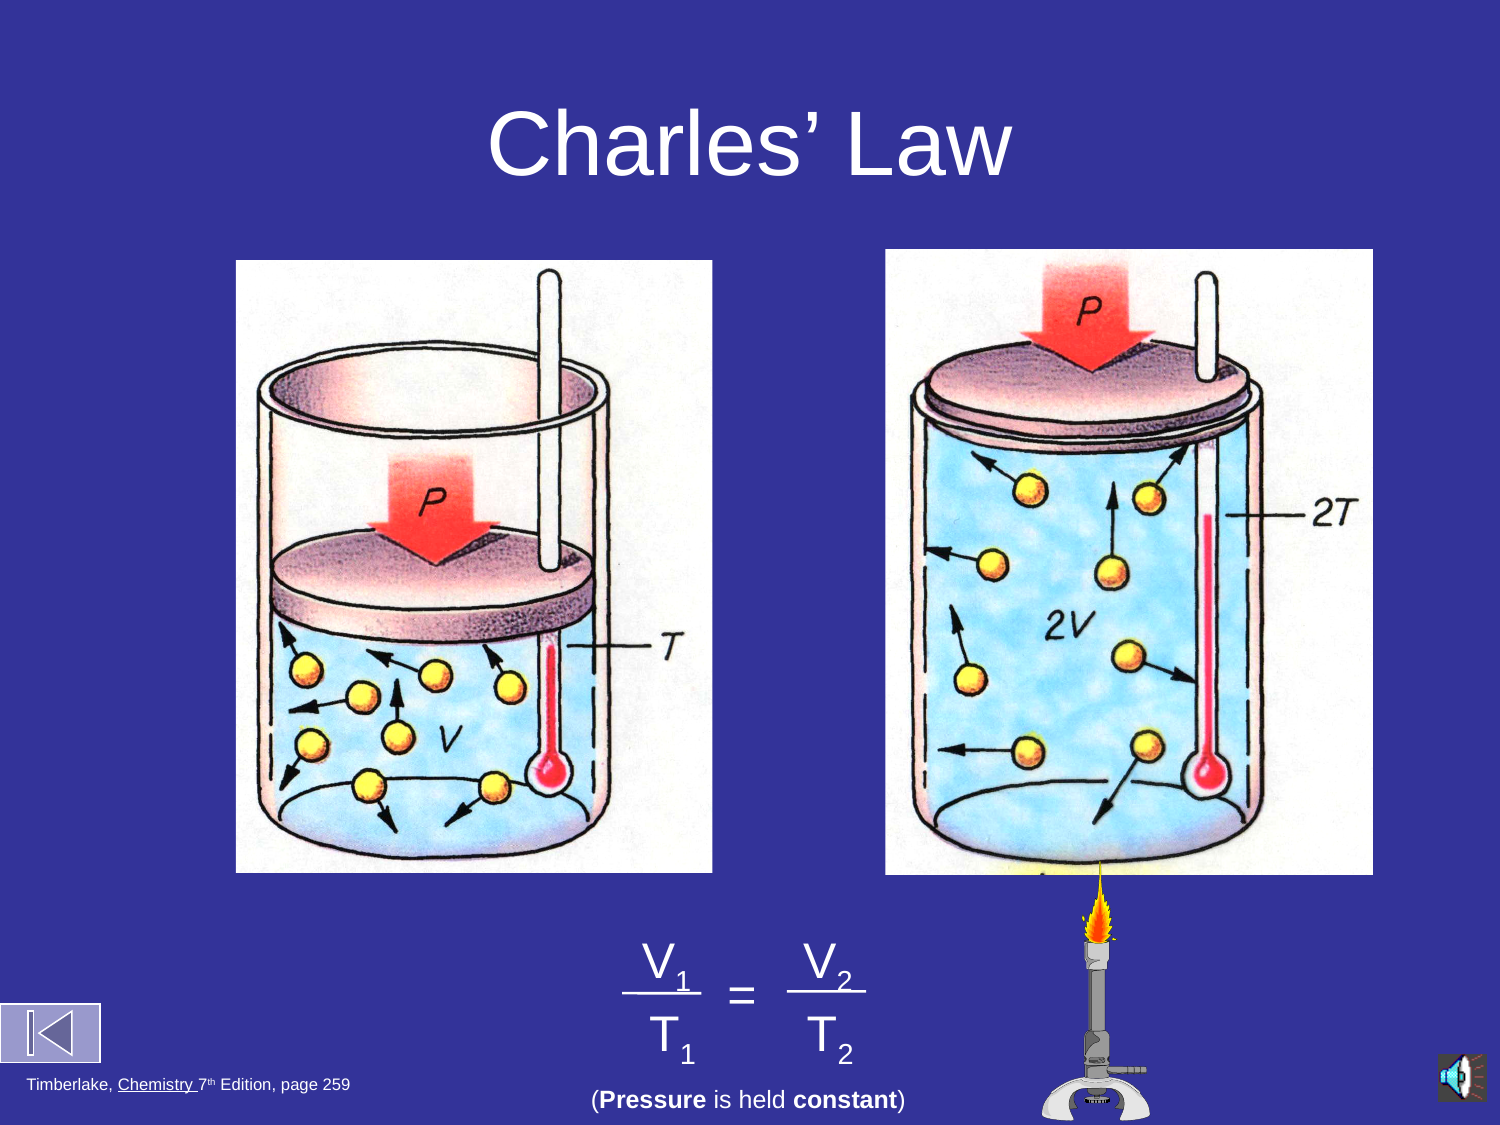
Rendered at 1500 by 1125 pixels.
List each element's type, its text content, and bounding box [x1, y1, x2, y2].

picture [235, 260, 713, 874]
picture [1437, 1052, 1488, 1104]
text_box [0, 1003, 100, 1063]
text_box (Pressure is held constant) [576, 1076, 921, 1121]
text_box Timberlake, Chemistry 7th Edition, page 259 [11, 1066, 366, 1102]
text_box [621, 920, 872, 1070]
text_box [1037, 854, 1155, 1125]
picture [885, 249, 1374, 876]
title Charles’ Law [74, 44, 1426, 233]
